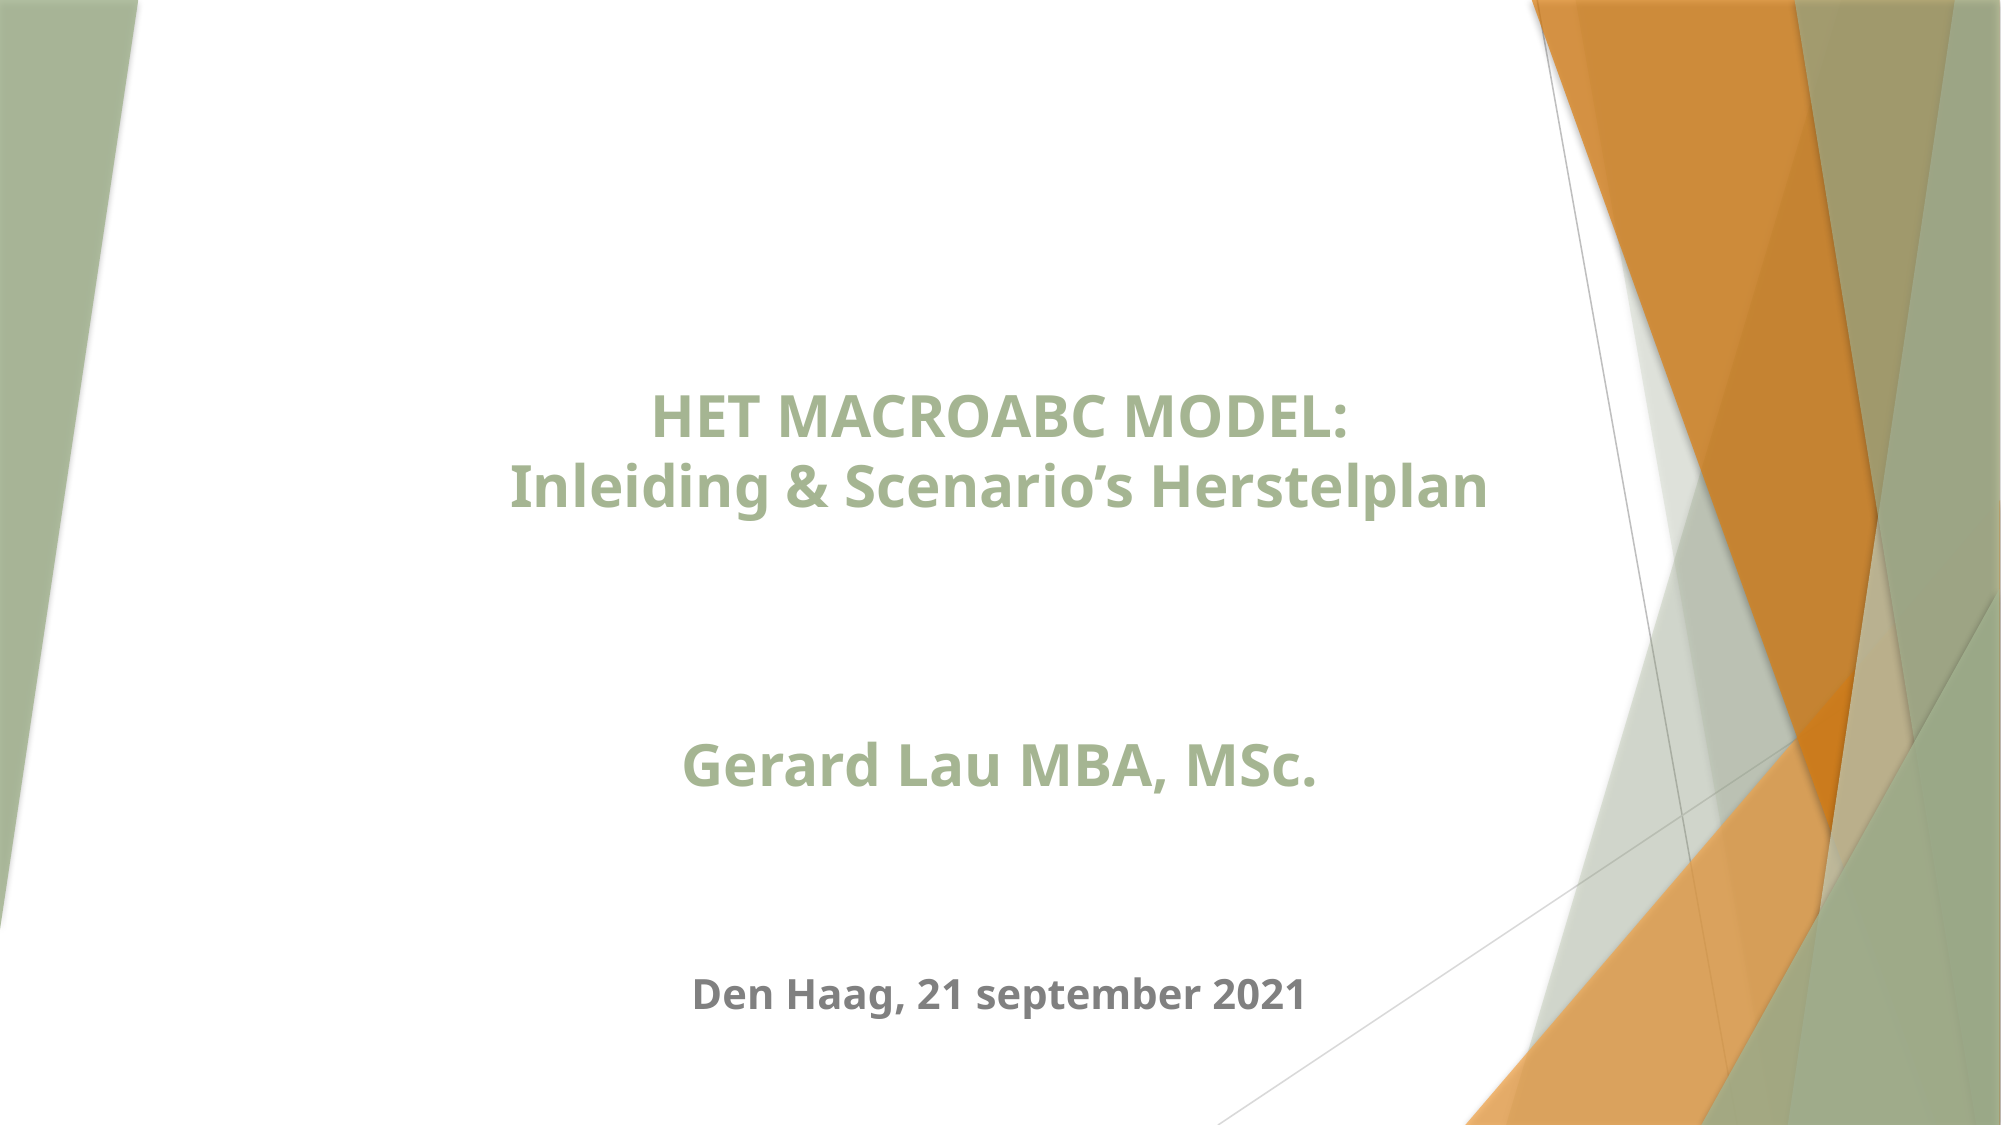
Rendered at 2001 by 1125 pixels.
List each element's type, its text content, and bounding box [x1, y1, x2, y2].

subtitle Den Haag, 21 september 2021 [362, 960, 1638, 1037]
title HET MACROABC MODEL: Inleiding & Scenario’s Herstelplan Gerard Lau MBA, MSc. [249, 270, 1750, 806]
